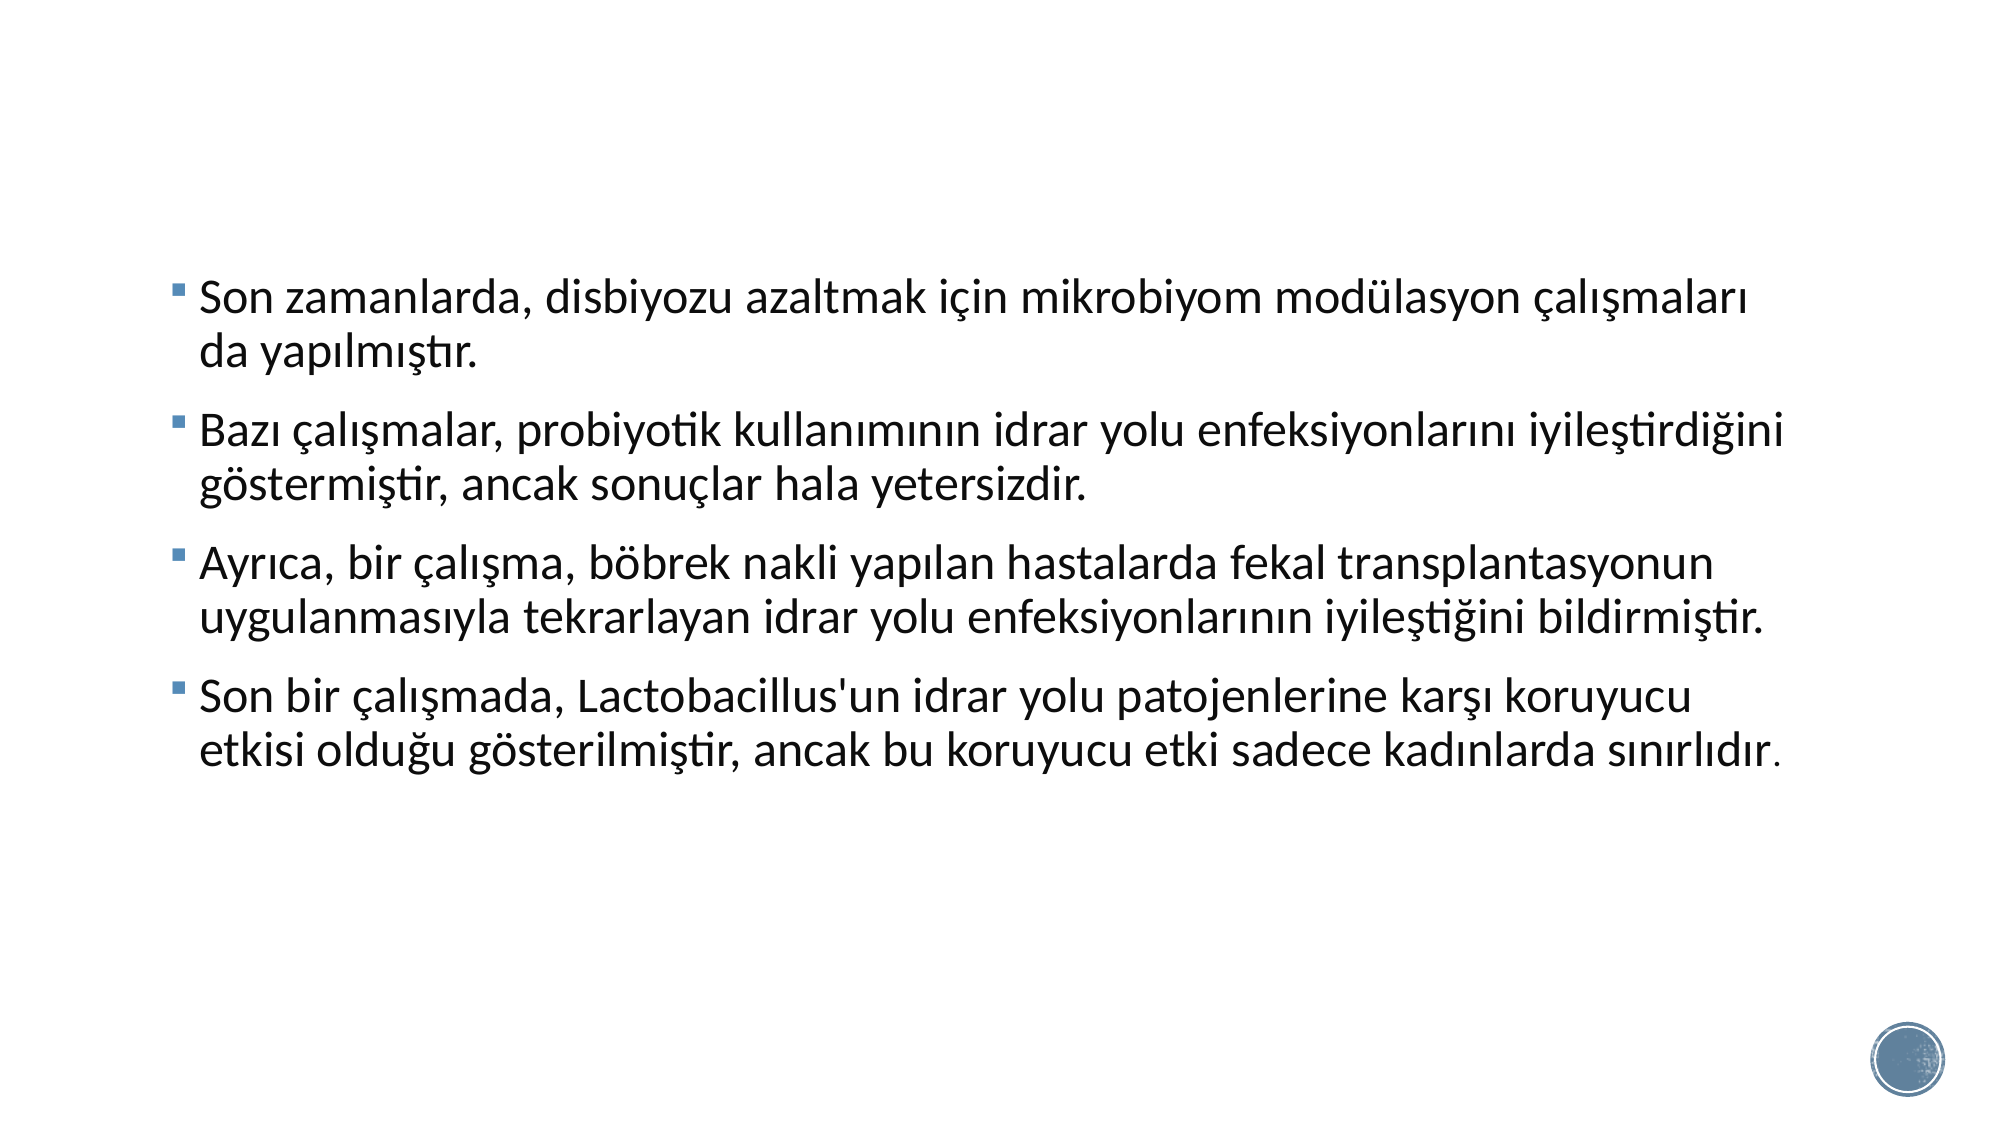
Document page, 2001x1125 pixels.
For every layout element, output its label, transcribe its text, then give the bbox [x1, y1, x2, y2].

list Son zamanlarda, disbiyozu azaltmak için mikrobiyom modülasyon çalışmaları da yapılmıştır. Bazı çalışmalar, probiyotik kullanımının idrar yolu enfeksiyonlarını iyileştirdiğini göstermiştir, ancak sonuçlar hala yetersizdir. Ayrıca, bir çalışma, böbrek nakli yapılan hastalarda fekal transplantasyonun uygulanmasıyla tekrarlayan idrar yolu enfeksiyonlarının iyileştiğini bildirmiştir. Son bir çalışmada, Lactobacillus'un idrar yolu patojenlerine karşı koruyucu etkisi olduğu gösterilmiştir, ancak bu koruyucu etki sadece kadınlarda sınırlıdır. [154, 263, 1805, 925]
